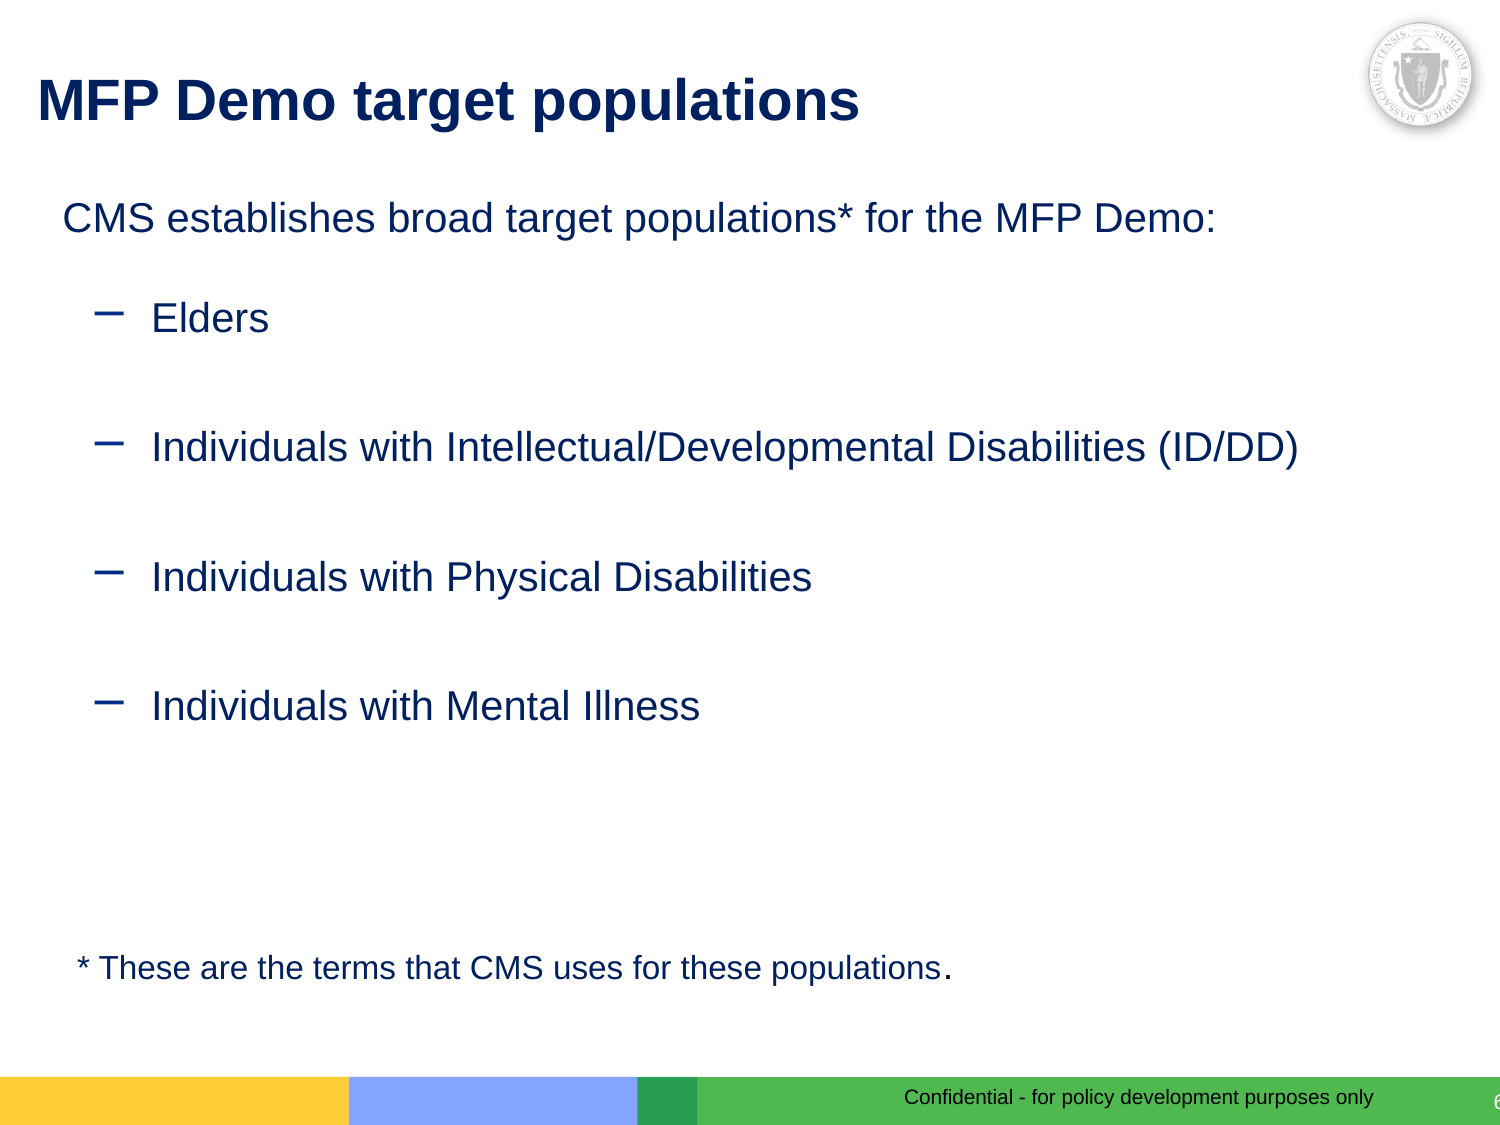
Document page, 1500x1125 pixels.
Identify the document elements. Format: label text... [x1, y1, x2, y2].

title MFP Demo target populations [37, 62, 1463, 134]
text_box * These are the terms that CMS uses for these populations. [62, 934, 1242, 995]
list CMS establishes broad target populations* for the MFP Demo: Elders Individuals with Intellectual/Developmental Disabilities (ID/DD) Individuals with Physical Disabilities Individuals with Mental Illness [62, 190, 1438, 686]
